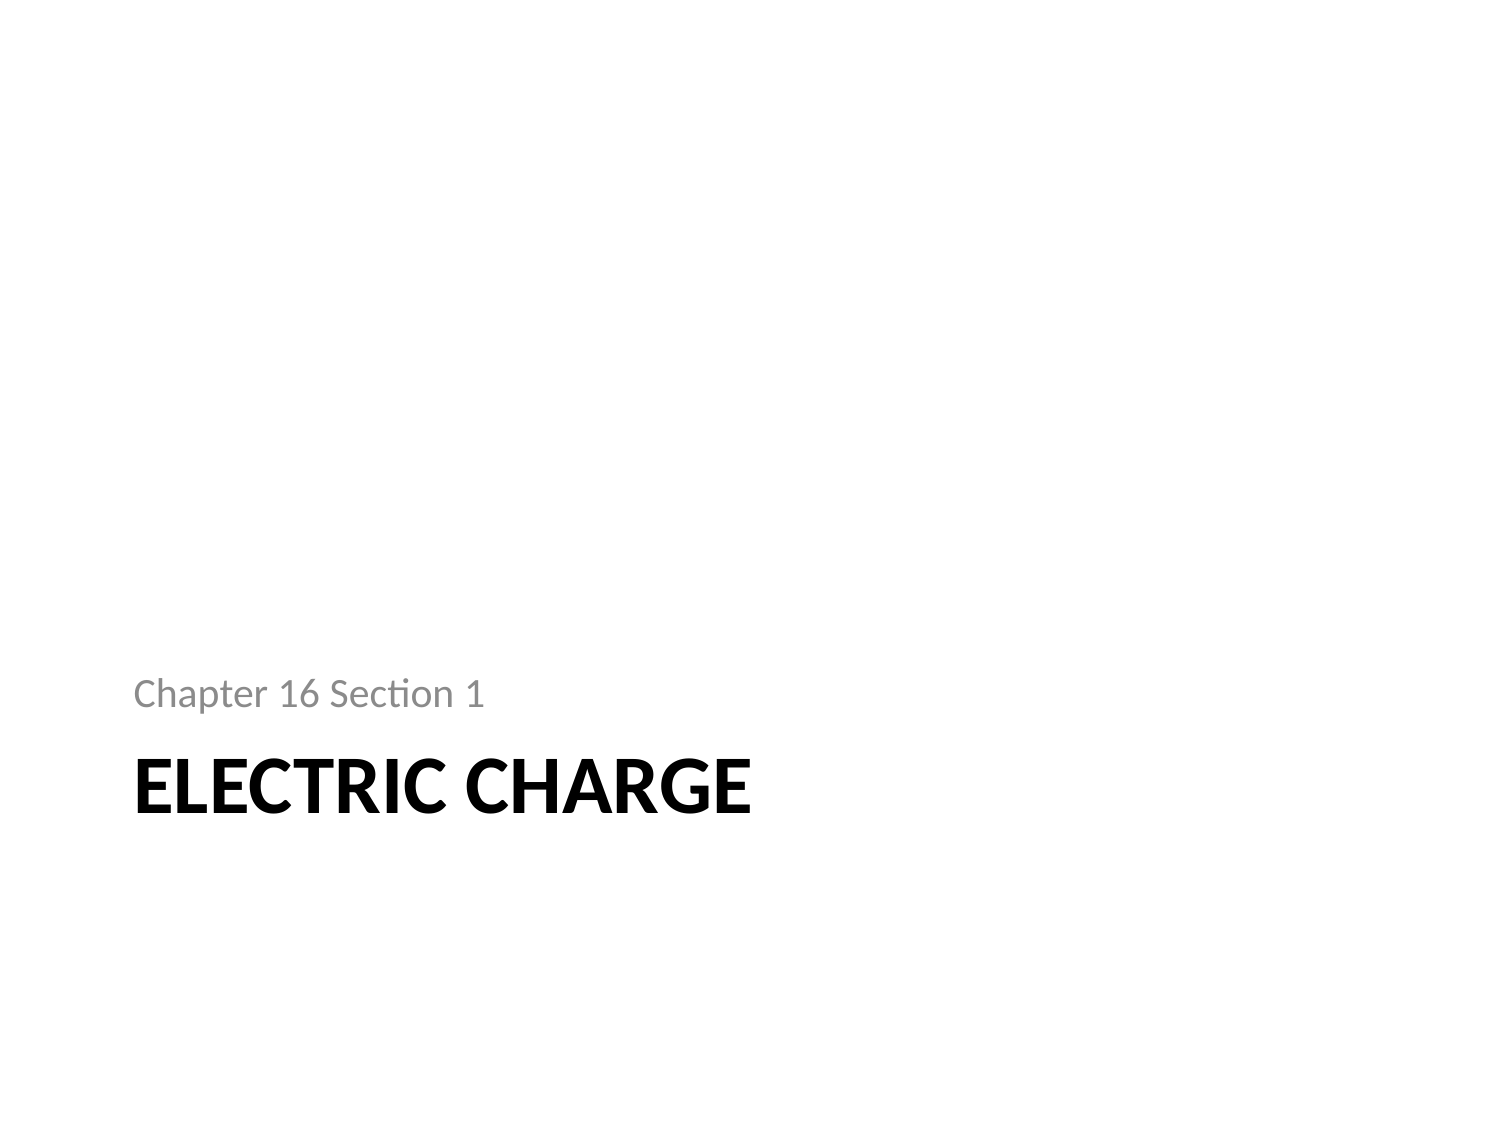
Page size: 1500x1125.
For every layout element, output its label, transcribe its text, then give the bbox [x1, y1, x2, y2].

title Electric Charge [118, 723, 1394, 947]
list Chapter 16 Section 1 [118, 476, 1394, 723]
